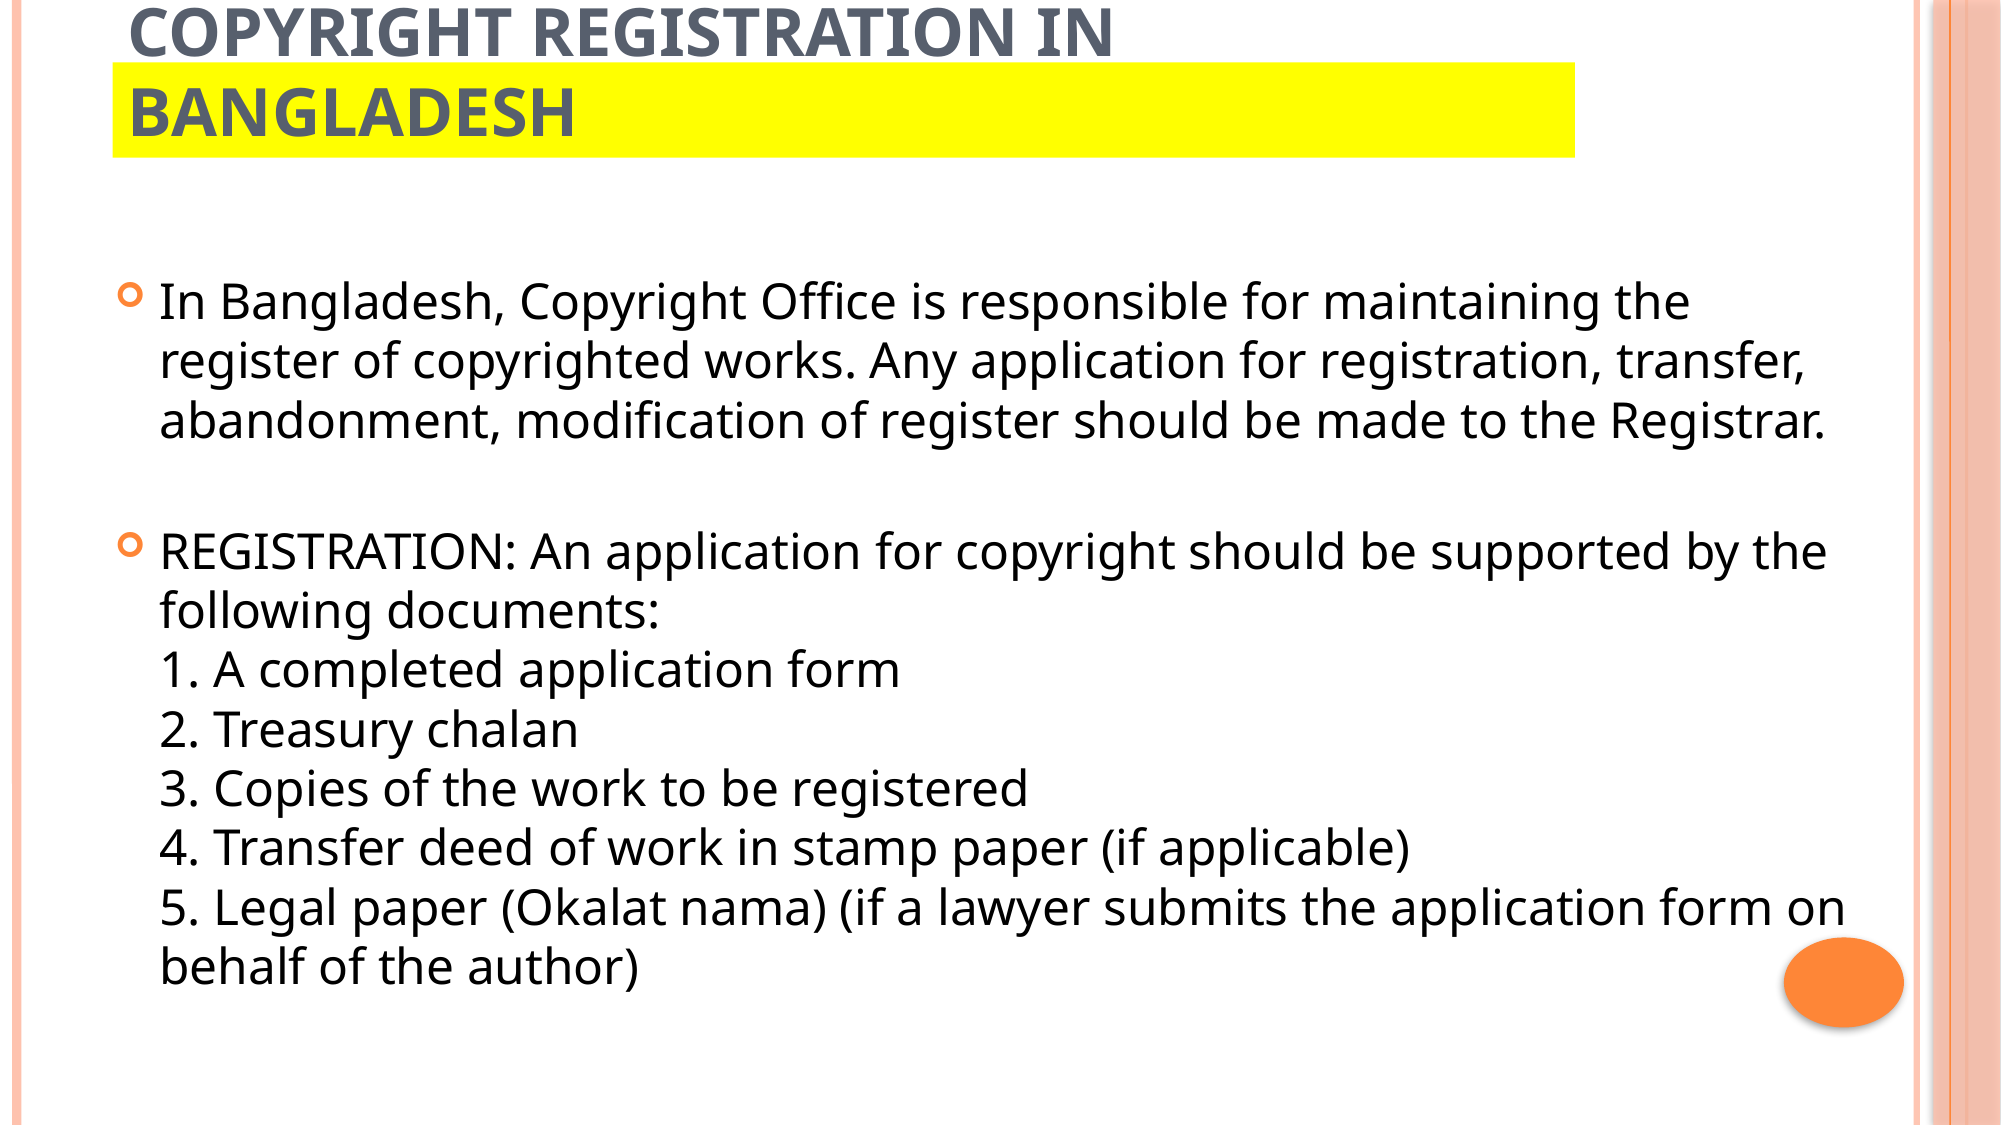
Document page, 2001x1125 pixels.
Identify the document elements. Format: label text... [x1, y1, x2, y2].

title Copyright registration in Bangladesh [112, 62, 1575, 158]
list In Bangladesh, Copyright Office is responsible for maintaining the register of copyrighted works. Any application for registration, transfer, abandonment, modification of register should be made to the Registrar. REGISTRATION: An application for copyright should be supported by the following documents: 1. A completed application form 2. Treasury chalan 3. Copies of the work to be registered 4. Transfer deed of work in stamp paper (if applicable) 5. Legal paper (Okalat nama) (if a lawyer submits the application form on behalf of the author) [99, 262, 1863, 1062]
